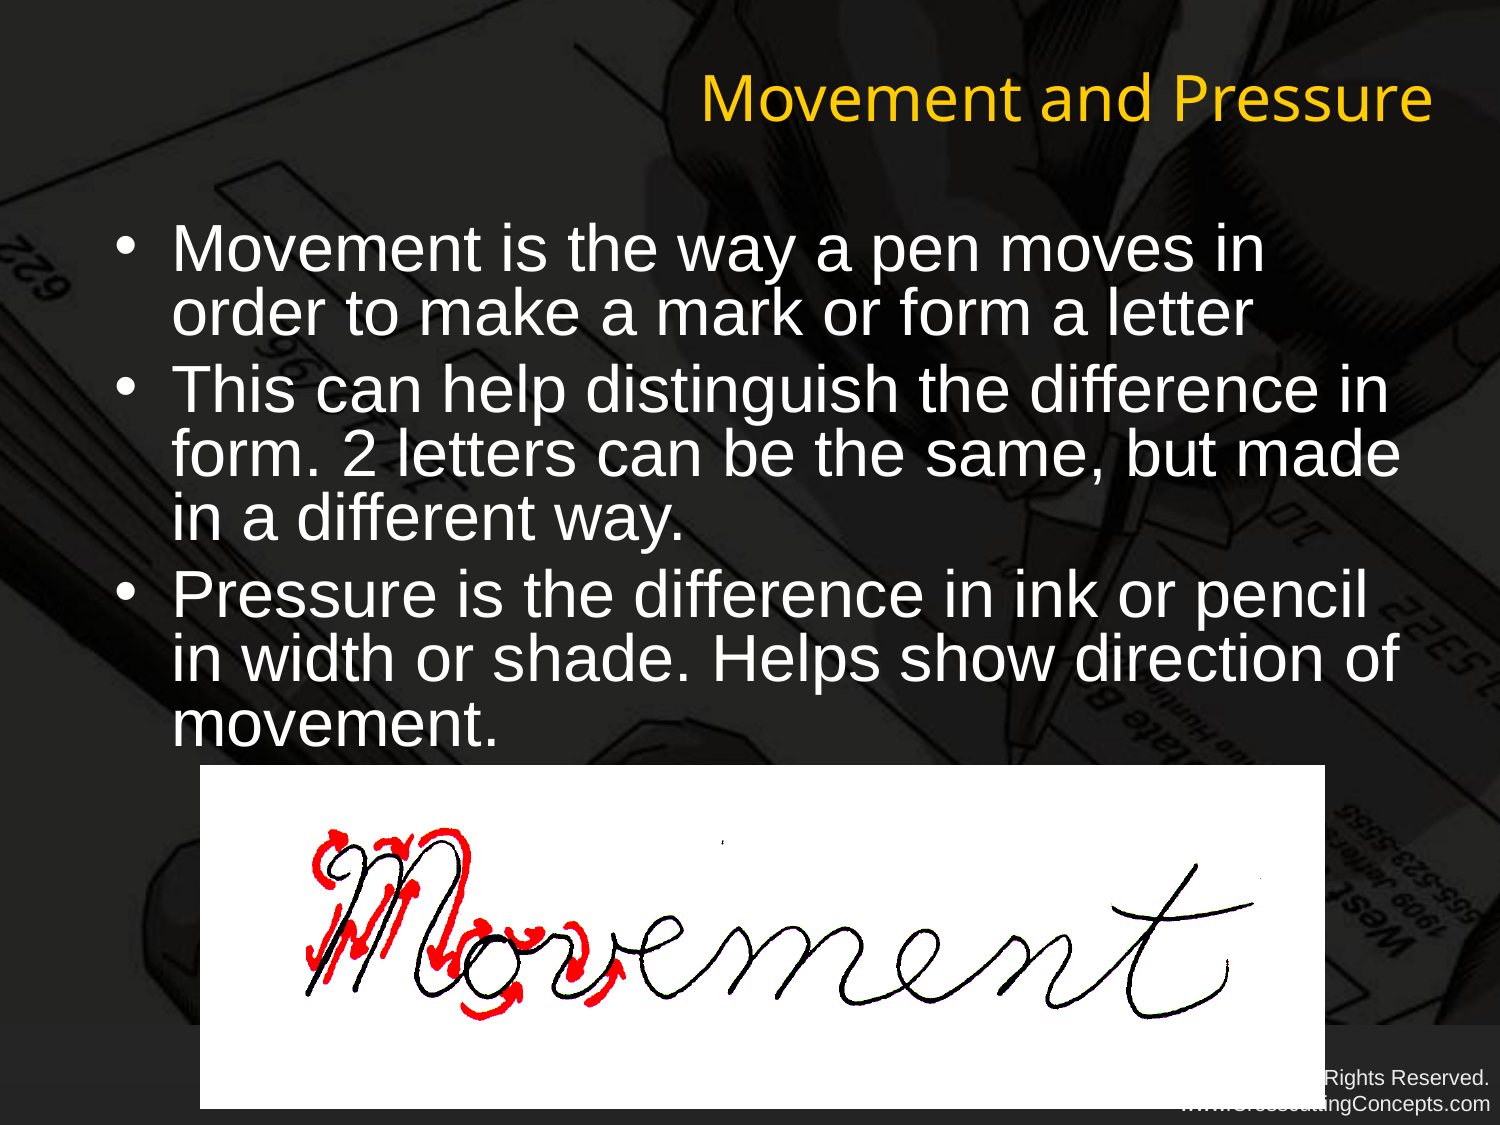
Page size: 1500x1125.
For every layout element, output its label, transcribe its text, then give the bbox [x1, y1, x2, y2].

title Movement and Pressure [99, 50, 1450, 143]
picture [199, 765, 1326, 1109]
picture [0, 0, 1500, 1025]
list Movement is the way a pen moves in order to make a mark or form a letter This can help distinguish the difference in form. 2 letters can be the same, but made in a different way. Pressure is the difference in ink or pencil in width or shade. Helps show direction of movement. [99, 212, 1438, 1038]
